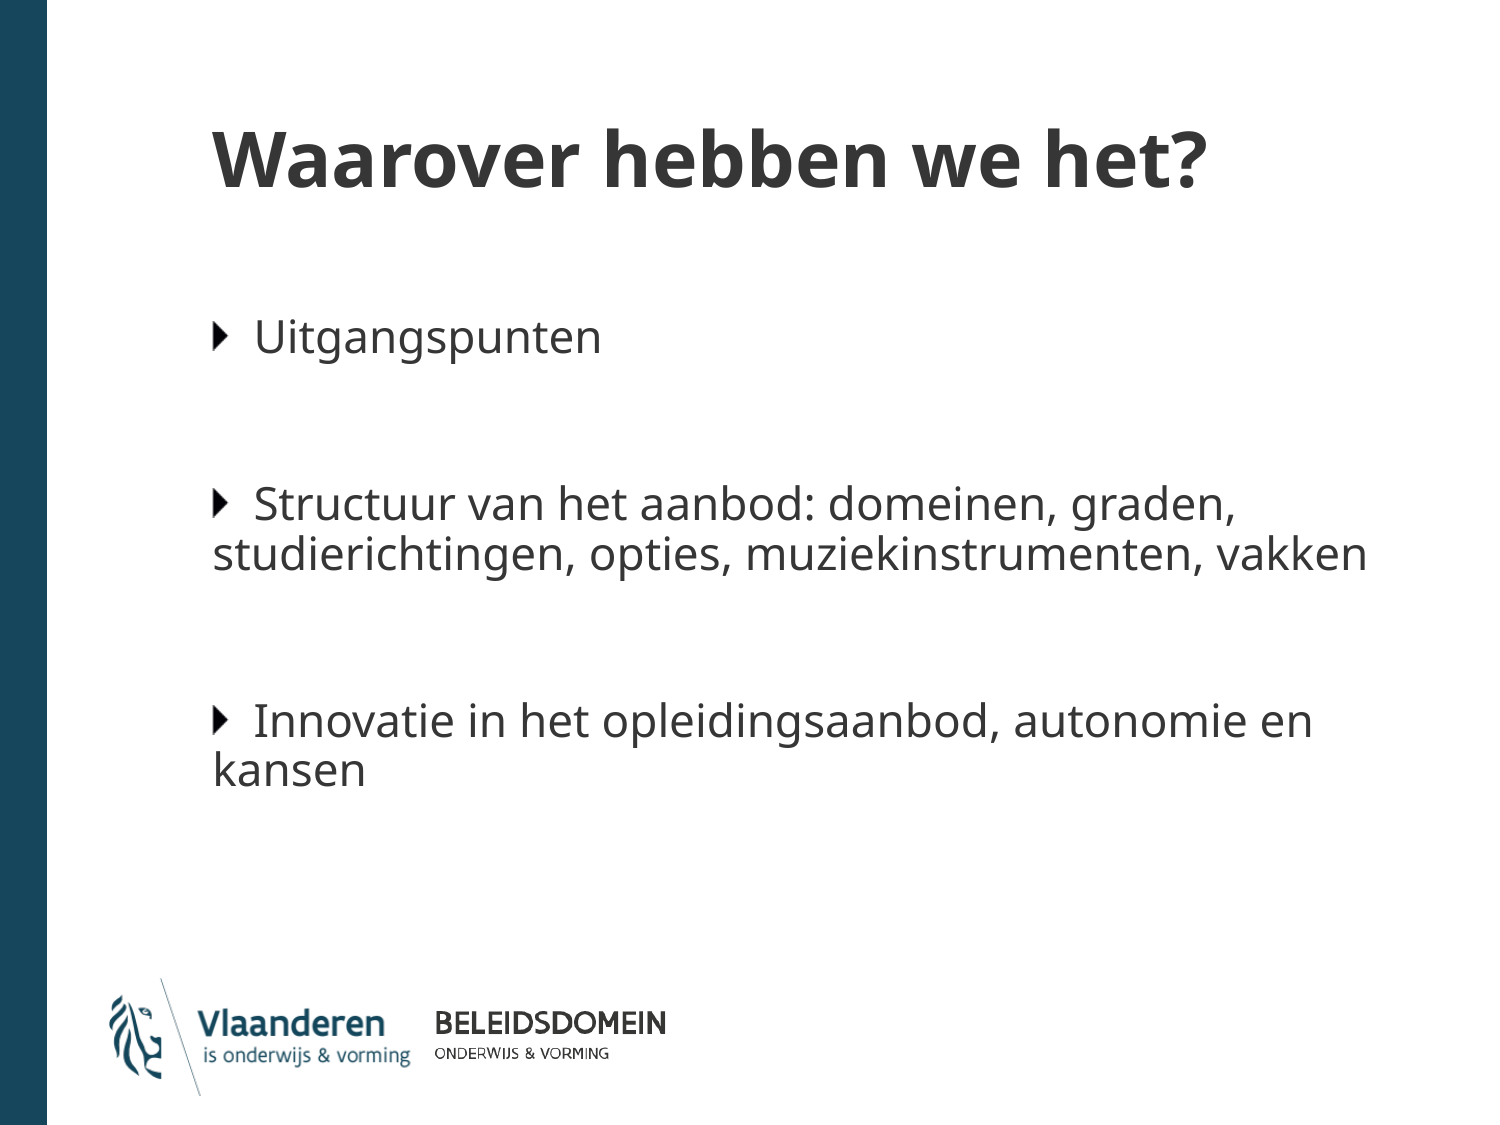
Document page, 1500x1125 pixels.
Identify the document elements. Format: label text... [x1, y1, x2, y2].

picture [212, 321, 254, 351]
picture [418, 993, 773, 1112]
picture [212, 488, 254, 518]
list Uitgangspunten Structuur van het aanbod: domeinen, graden, studierichtingen, opties, muziekinstrumenten, vakken Innovatie in het opleidingsaanbod, autonomie en kansen [212, 314, 1430, 917]
title Waarover hebben we het? [212, 124, 1430, 308]
picture [212, 705, 254, 735]
